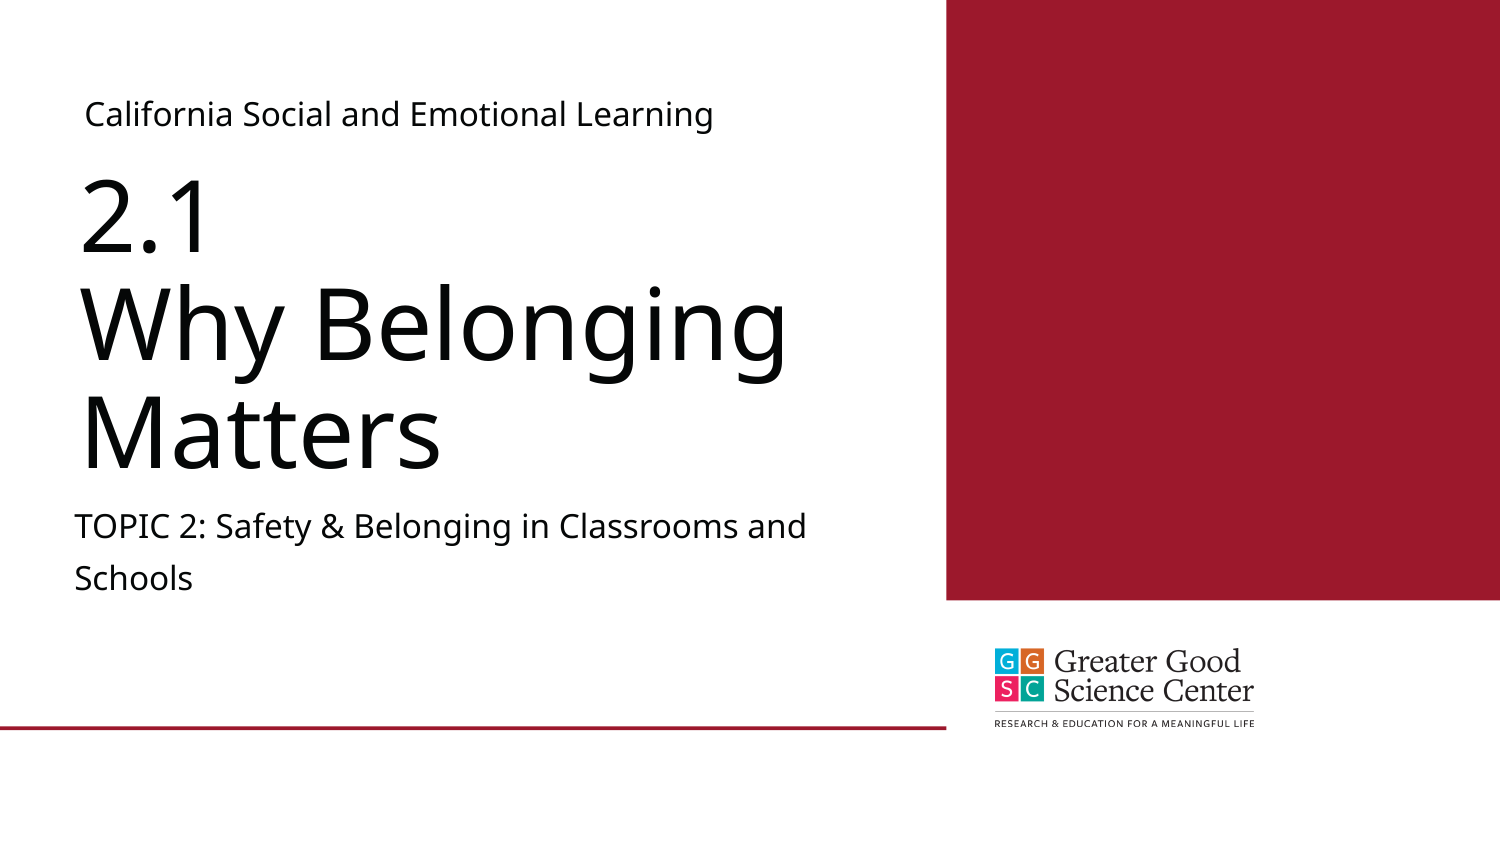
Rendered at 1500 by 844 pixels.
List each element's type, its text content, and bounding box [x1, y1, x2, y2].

text_box California Social and Emotional Learning [84, 81, 797, 154]
text_box [0, 726, 947, 731]
text_box TOPIC 2: Safety & Belonging in Classrooms and Schools [74, 493, 817, 598]
picture [995, 648, 1254, 727]
text_box 2.1 Why Belonging Matters [79, 166, 941, 491]
text_box [946, 0, 1500, 601]
